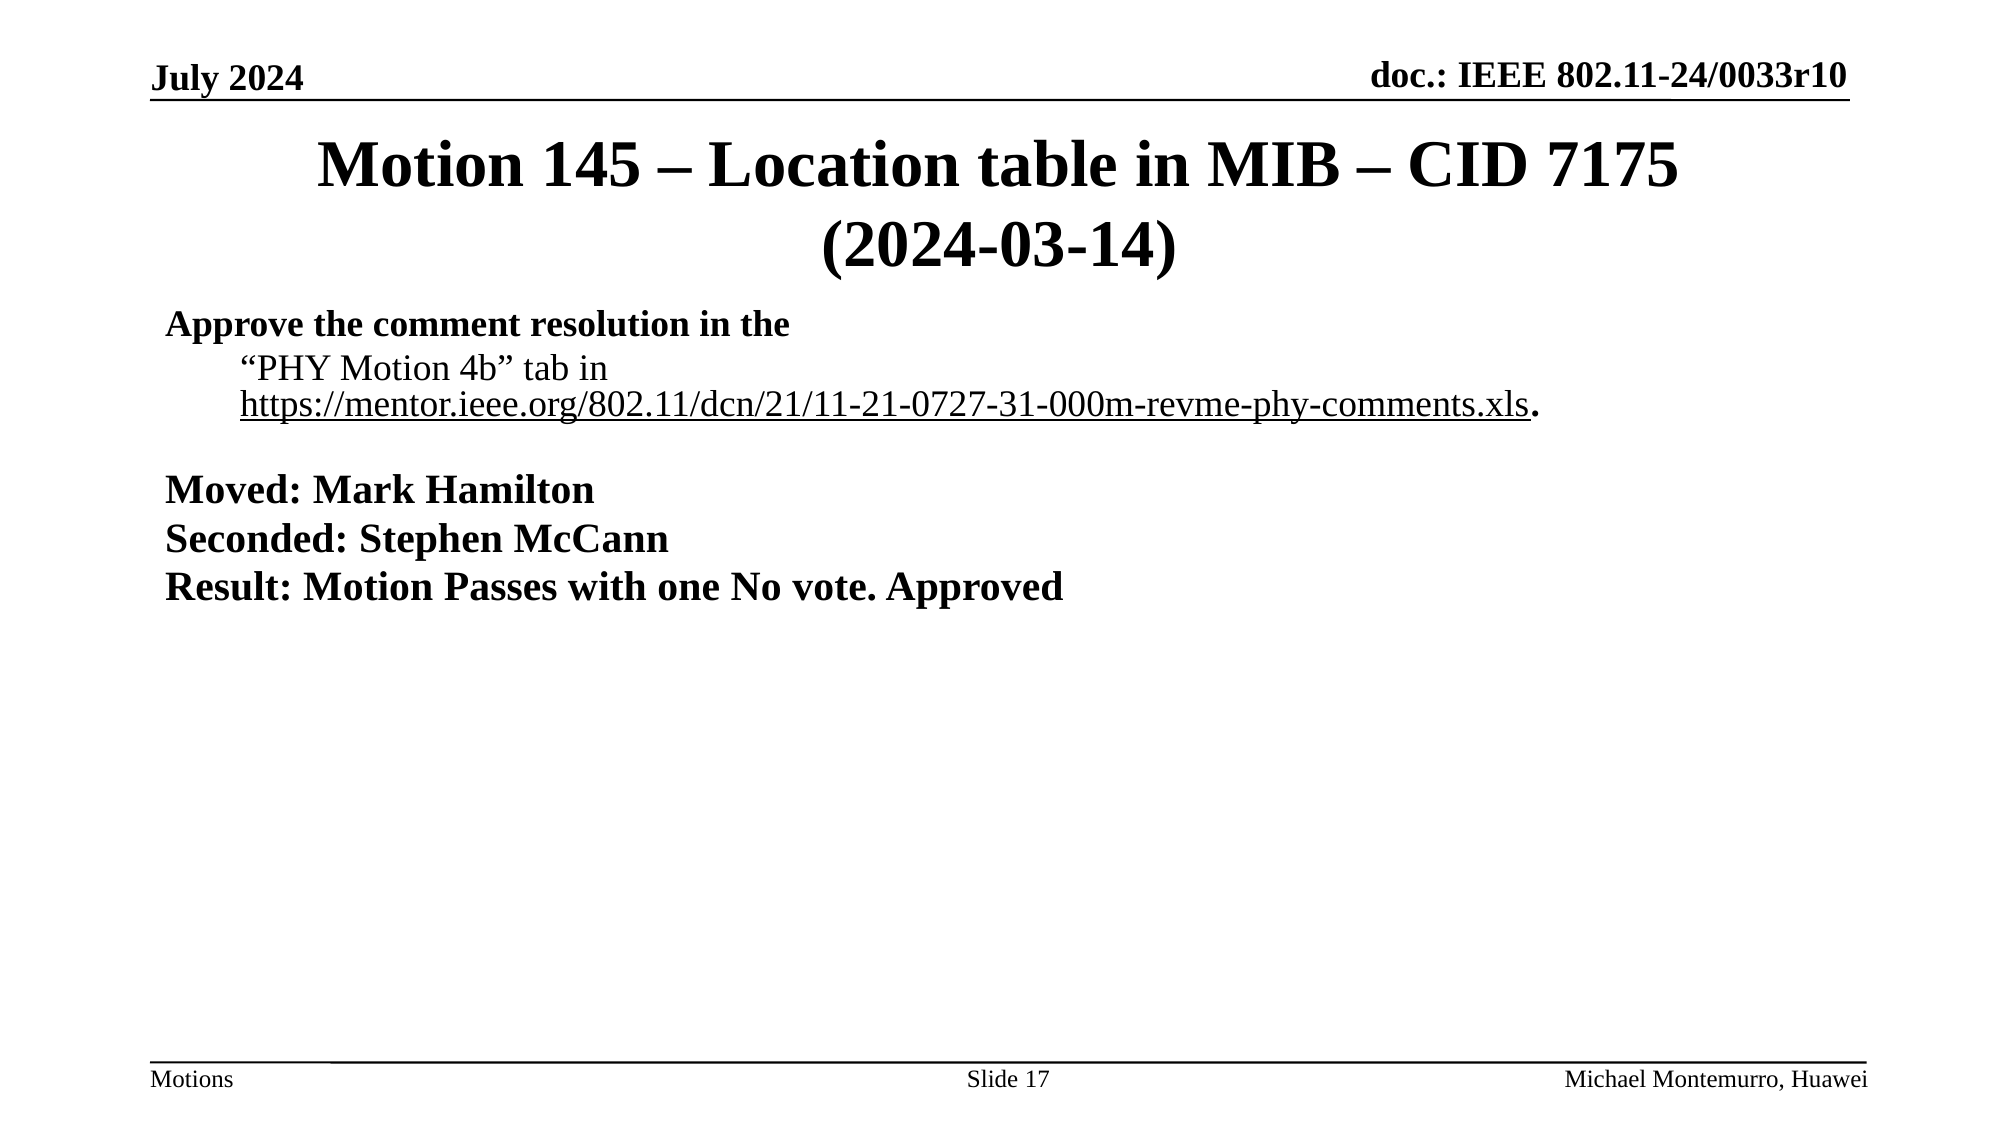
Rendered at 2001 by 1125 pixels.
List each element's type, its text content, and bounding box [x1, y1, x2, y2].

footer Michael Montemurro, Huawei [1266, 1061, 1869, 1093]
list Approve the comment resolution in the “PHY Motion 4b” tab in https://mentor.ieee.org/802.11/dcn/21/11-21-0727-31-000m-revme-phy-comments.xls. Moved: Mark Hamilton Seconded: Stephen McCann Result: Motion Passes with one No vote. Approved [150, 299, 1850, 975]
slide_number Slide 17 [964, 1061, 1053, 1125]
title Motion 145 – Location table in MIB – CID 7175 (2024-03-14) [150, 112, 1850, 288]
